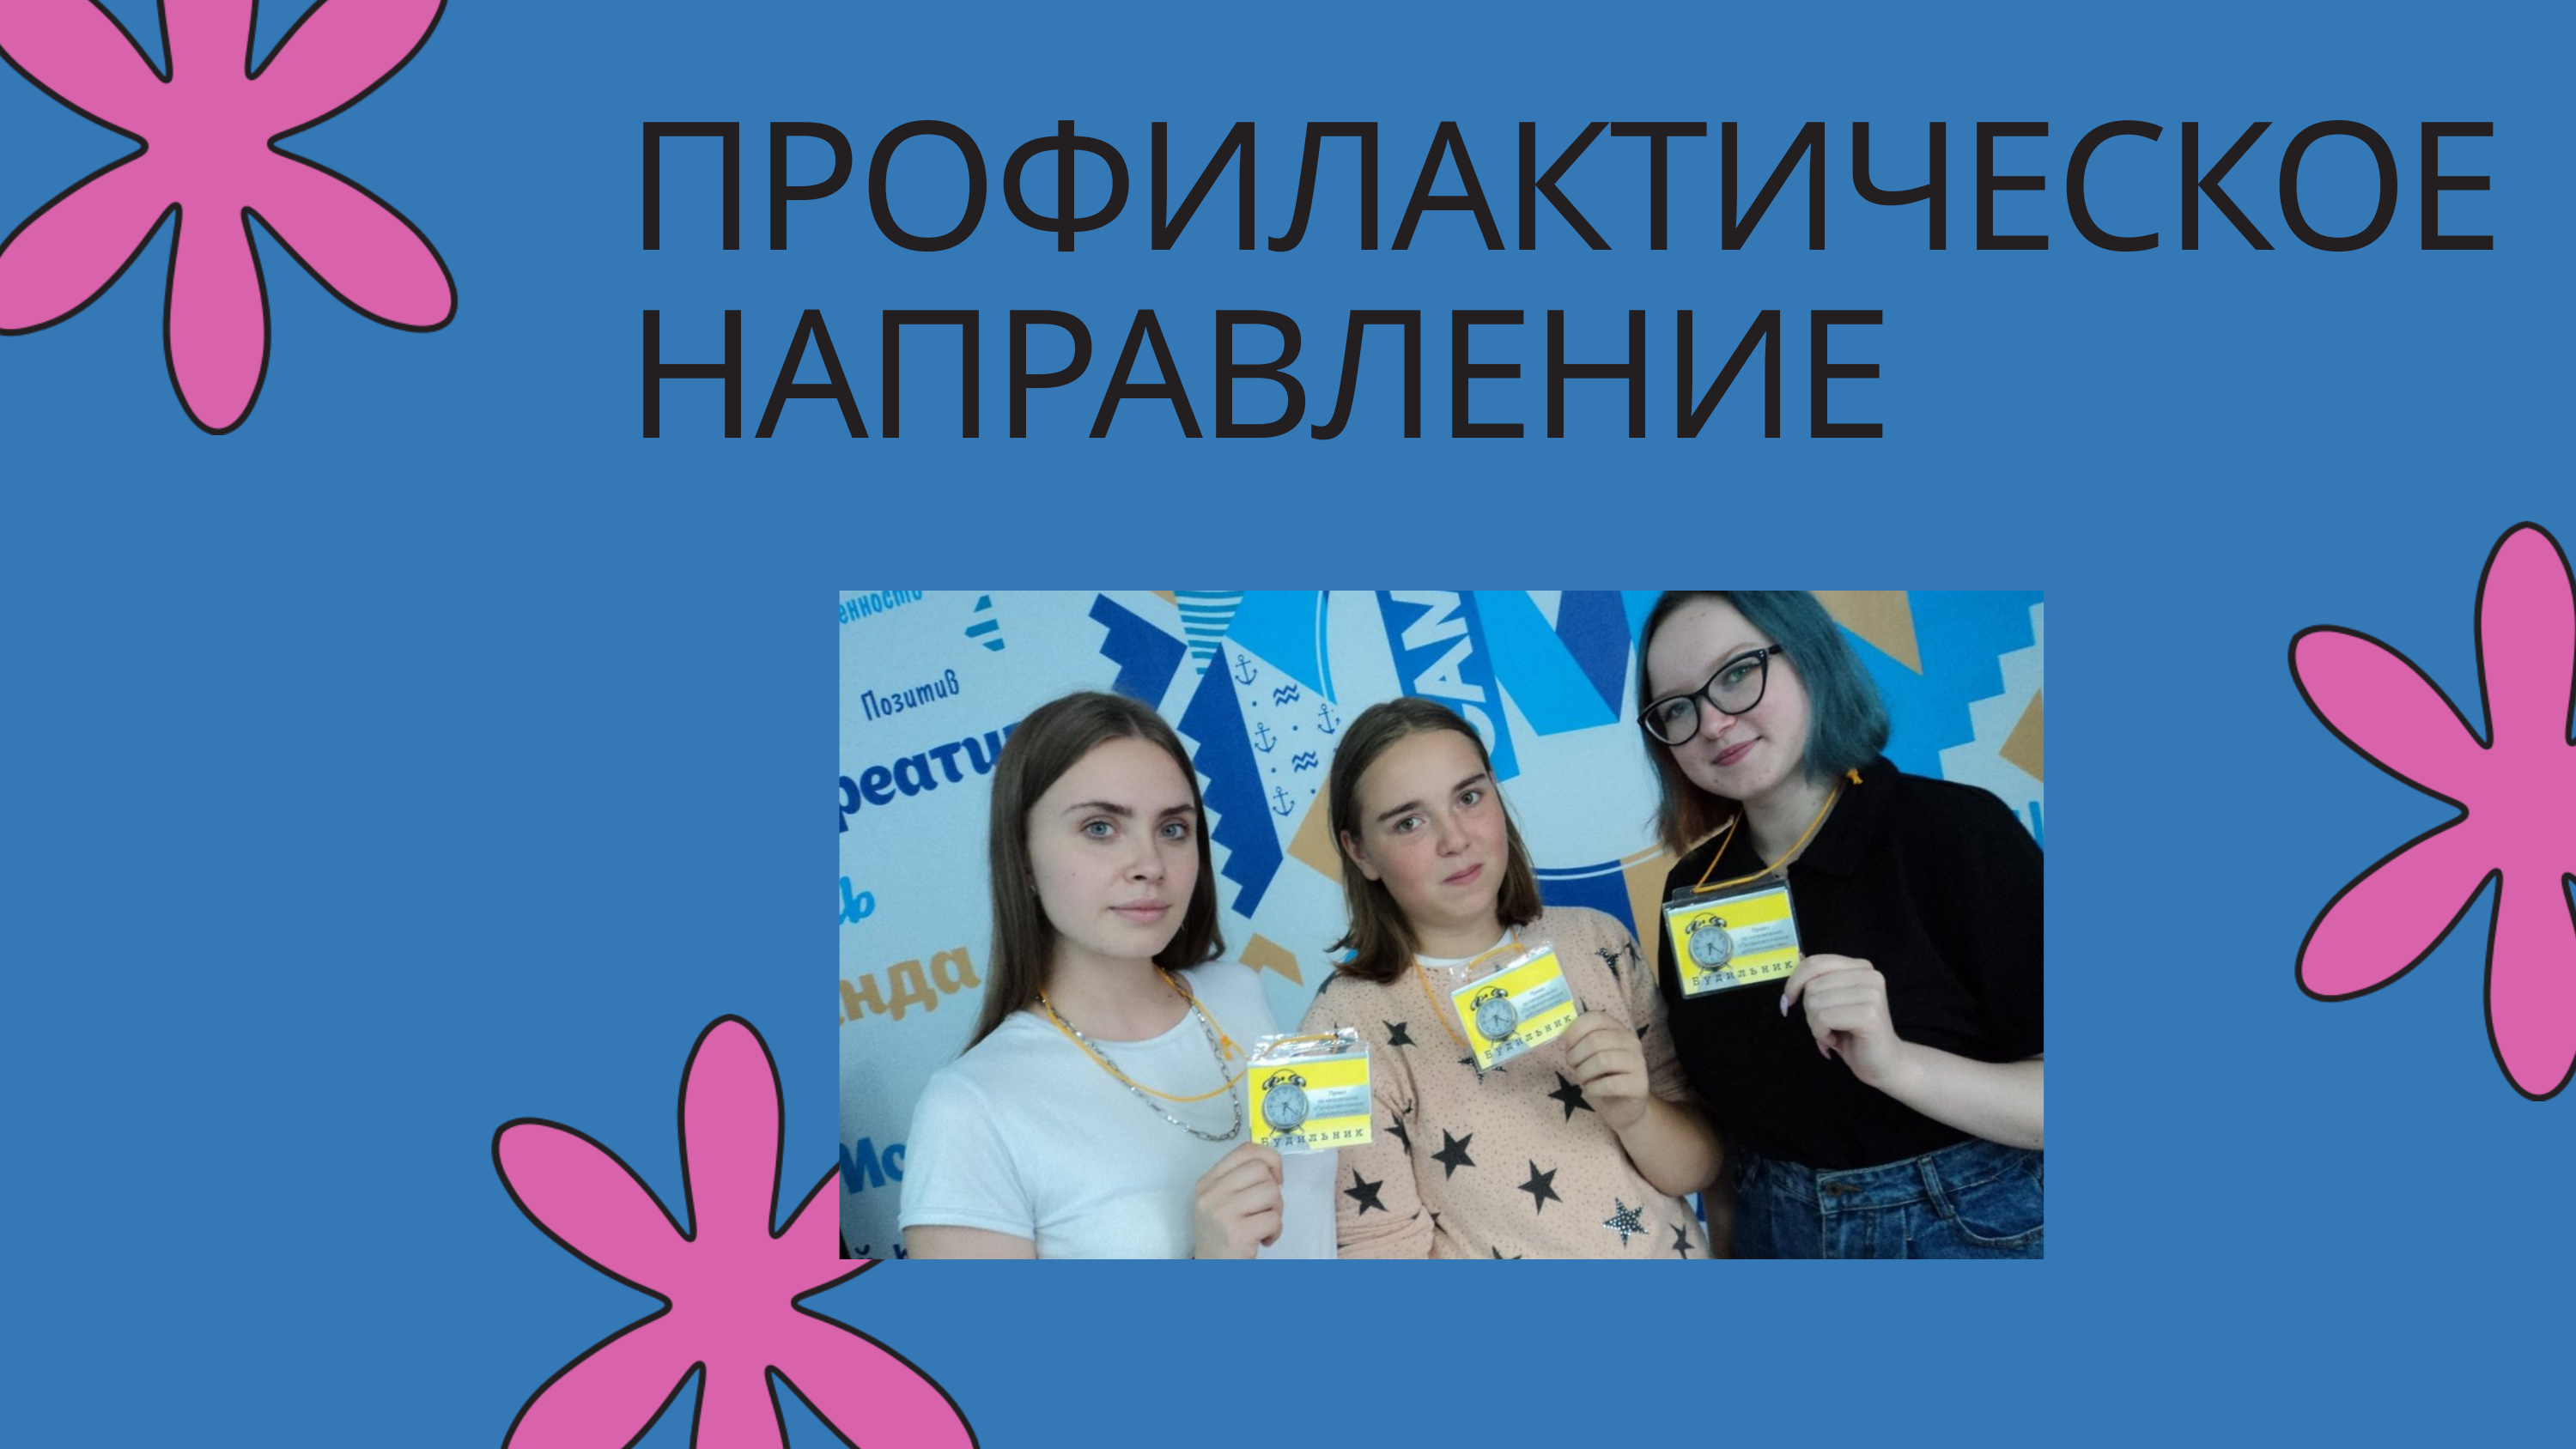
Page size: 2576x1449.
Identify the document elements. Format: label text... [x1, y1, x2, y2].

text_box ПРОФИЛАКТИЧЕСКОЕ НАПРАВЛЕНИЕ [626, 98, 2576, 475]
picture [860, 898, 868, 912]
picture [0, 0, 462, 435]
picture [488, 591, 2044, 1449]
picture [2284, 521, 2576, 1101]
picture [839, 884, 845, 919]
